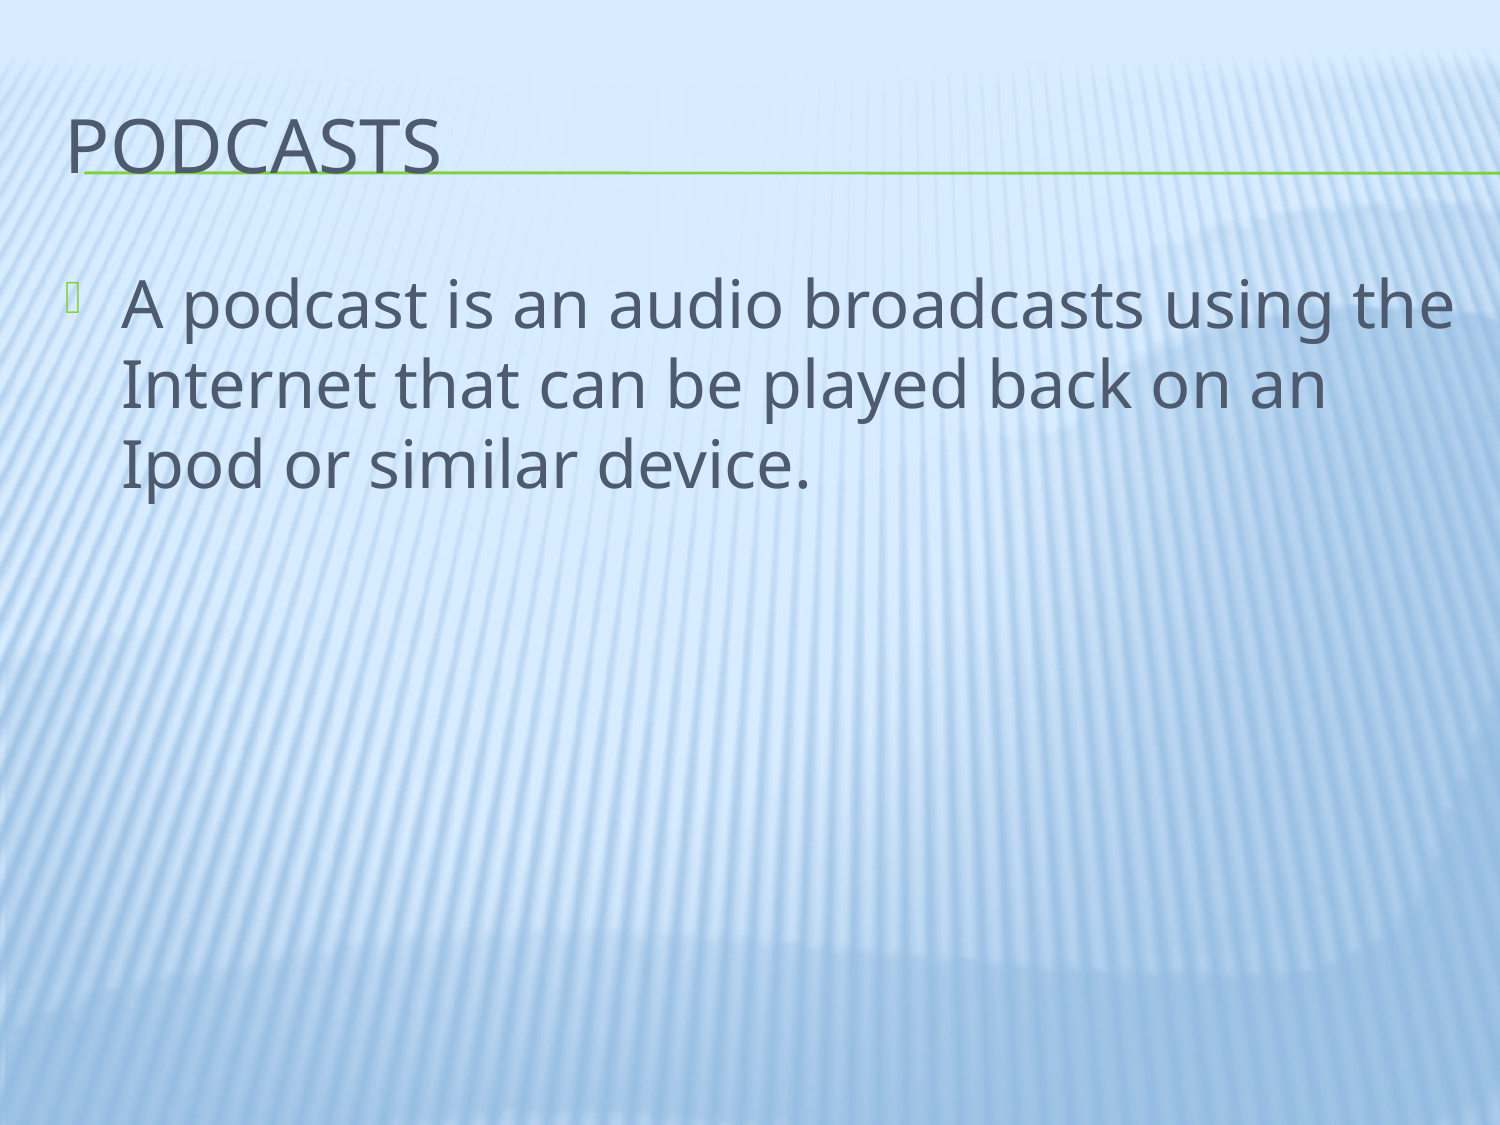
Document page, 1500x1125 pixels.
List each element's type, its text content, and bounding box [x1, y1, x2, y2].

list A podcast is an audio broadcasts using the Internet that can be played back on an Ipod or similar device. [50, 254, 1475, 998]
title Podcasts [50, 75, 1475, 213]
